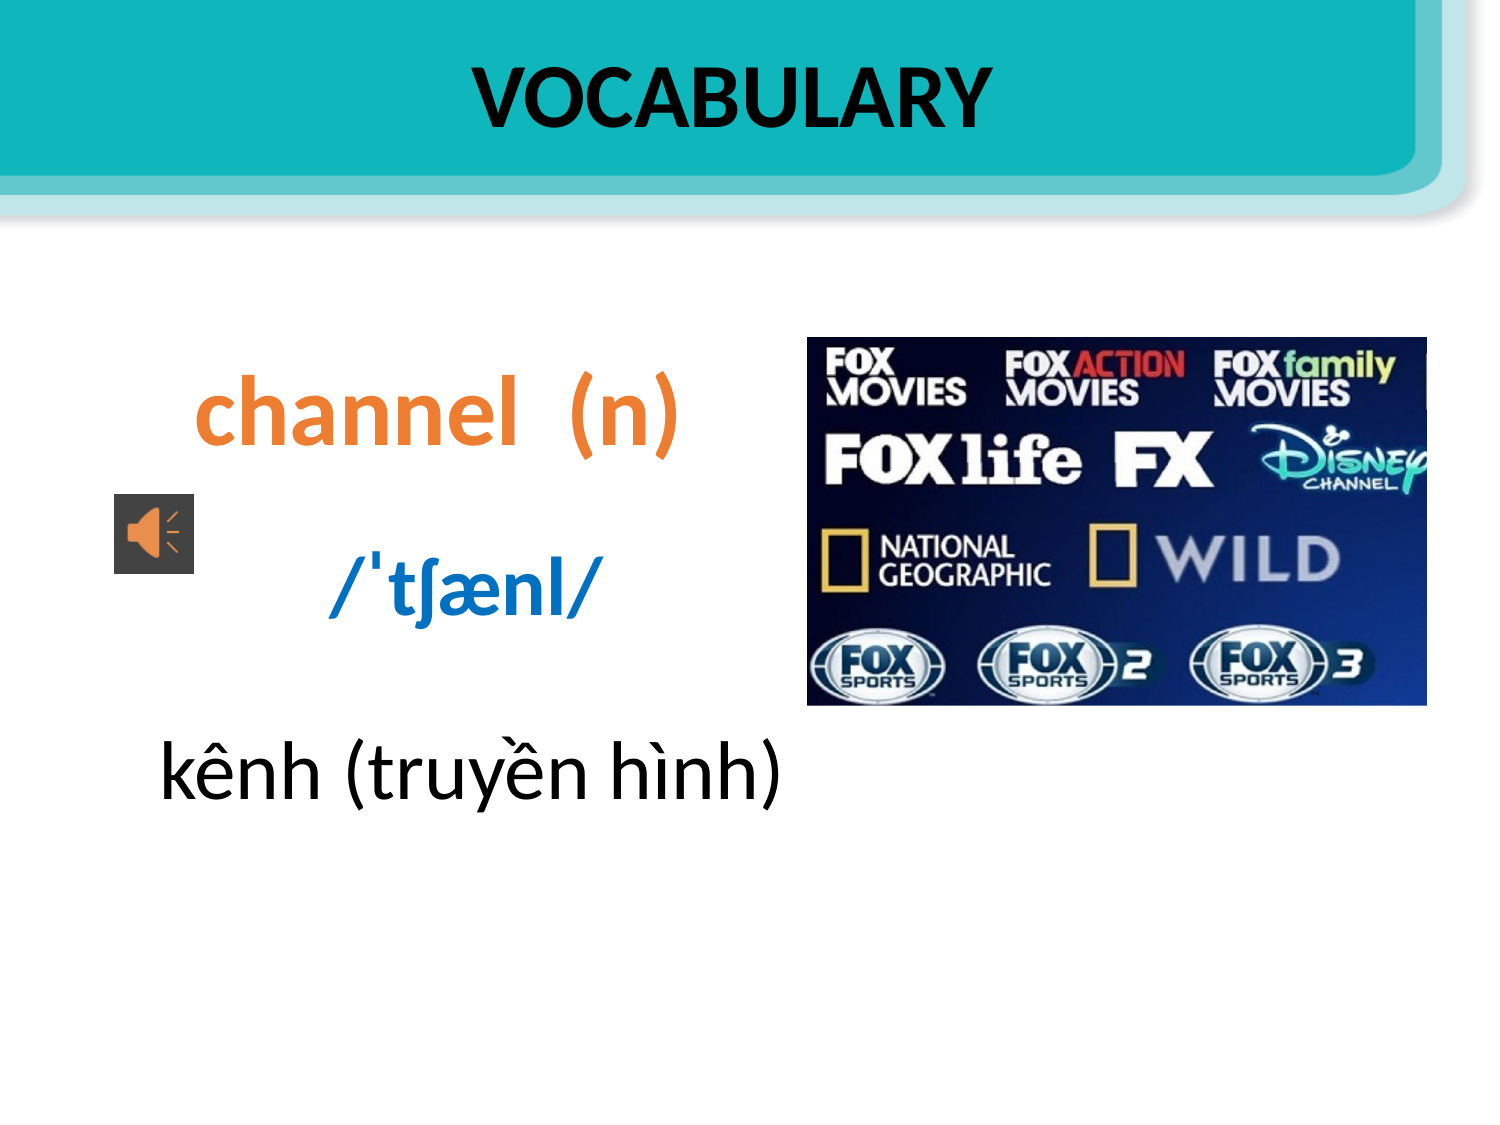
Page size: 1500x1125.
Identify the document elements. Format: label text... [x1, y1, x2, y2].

picture [807, 337, 1427, 706]
picture [113, 493, 195, 575]
text_box channel (n) [58, 338, 807, 473]
text_box /ˈtʃænl/ [125, 524, 807, 640]
picture [0, 0, 1500, 241]
text_box kênh (truyền hình) [125, 708, 819, 824]
